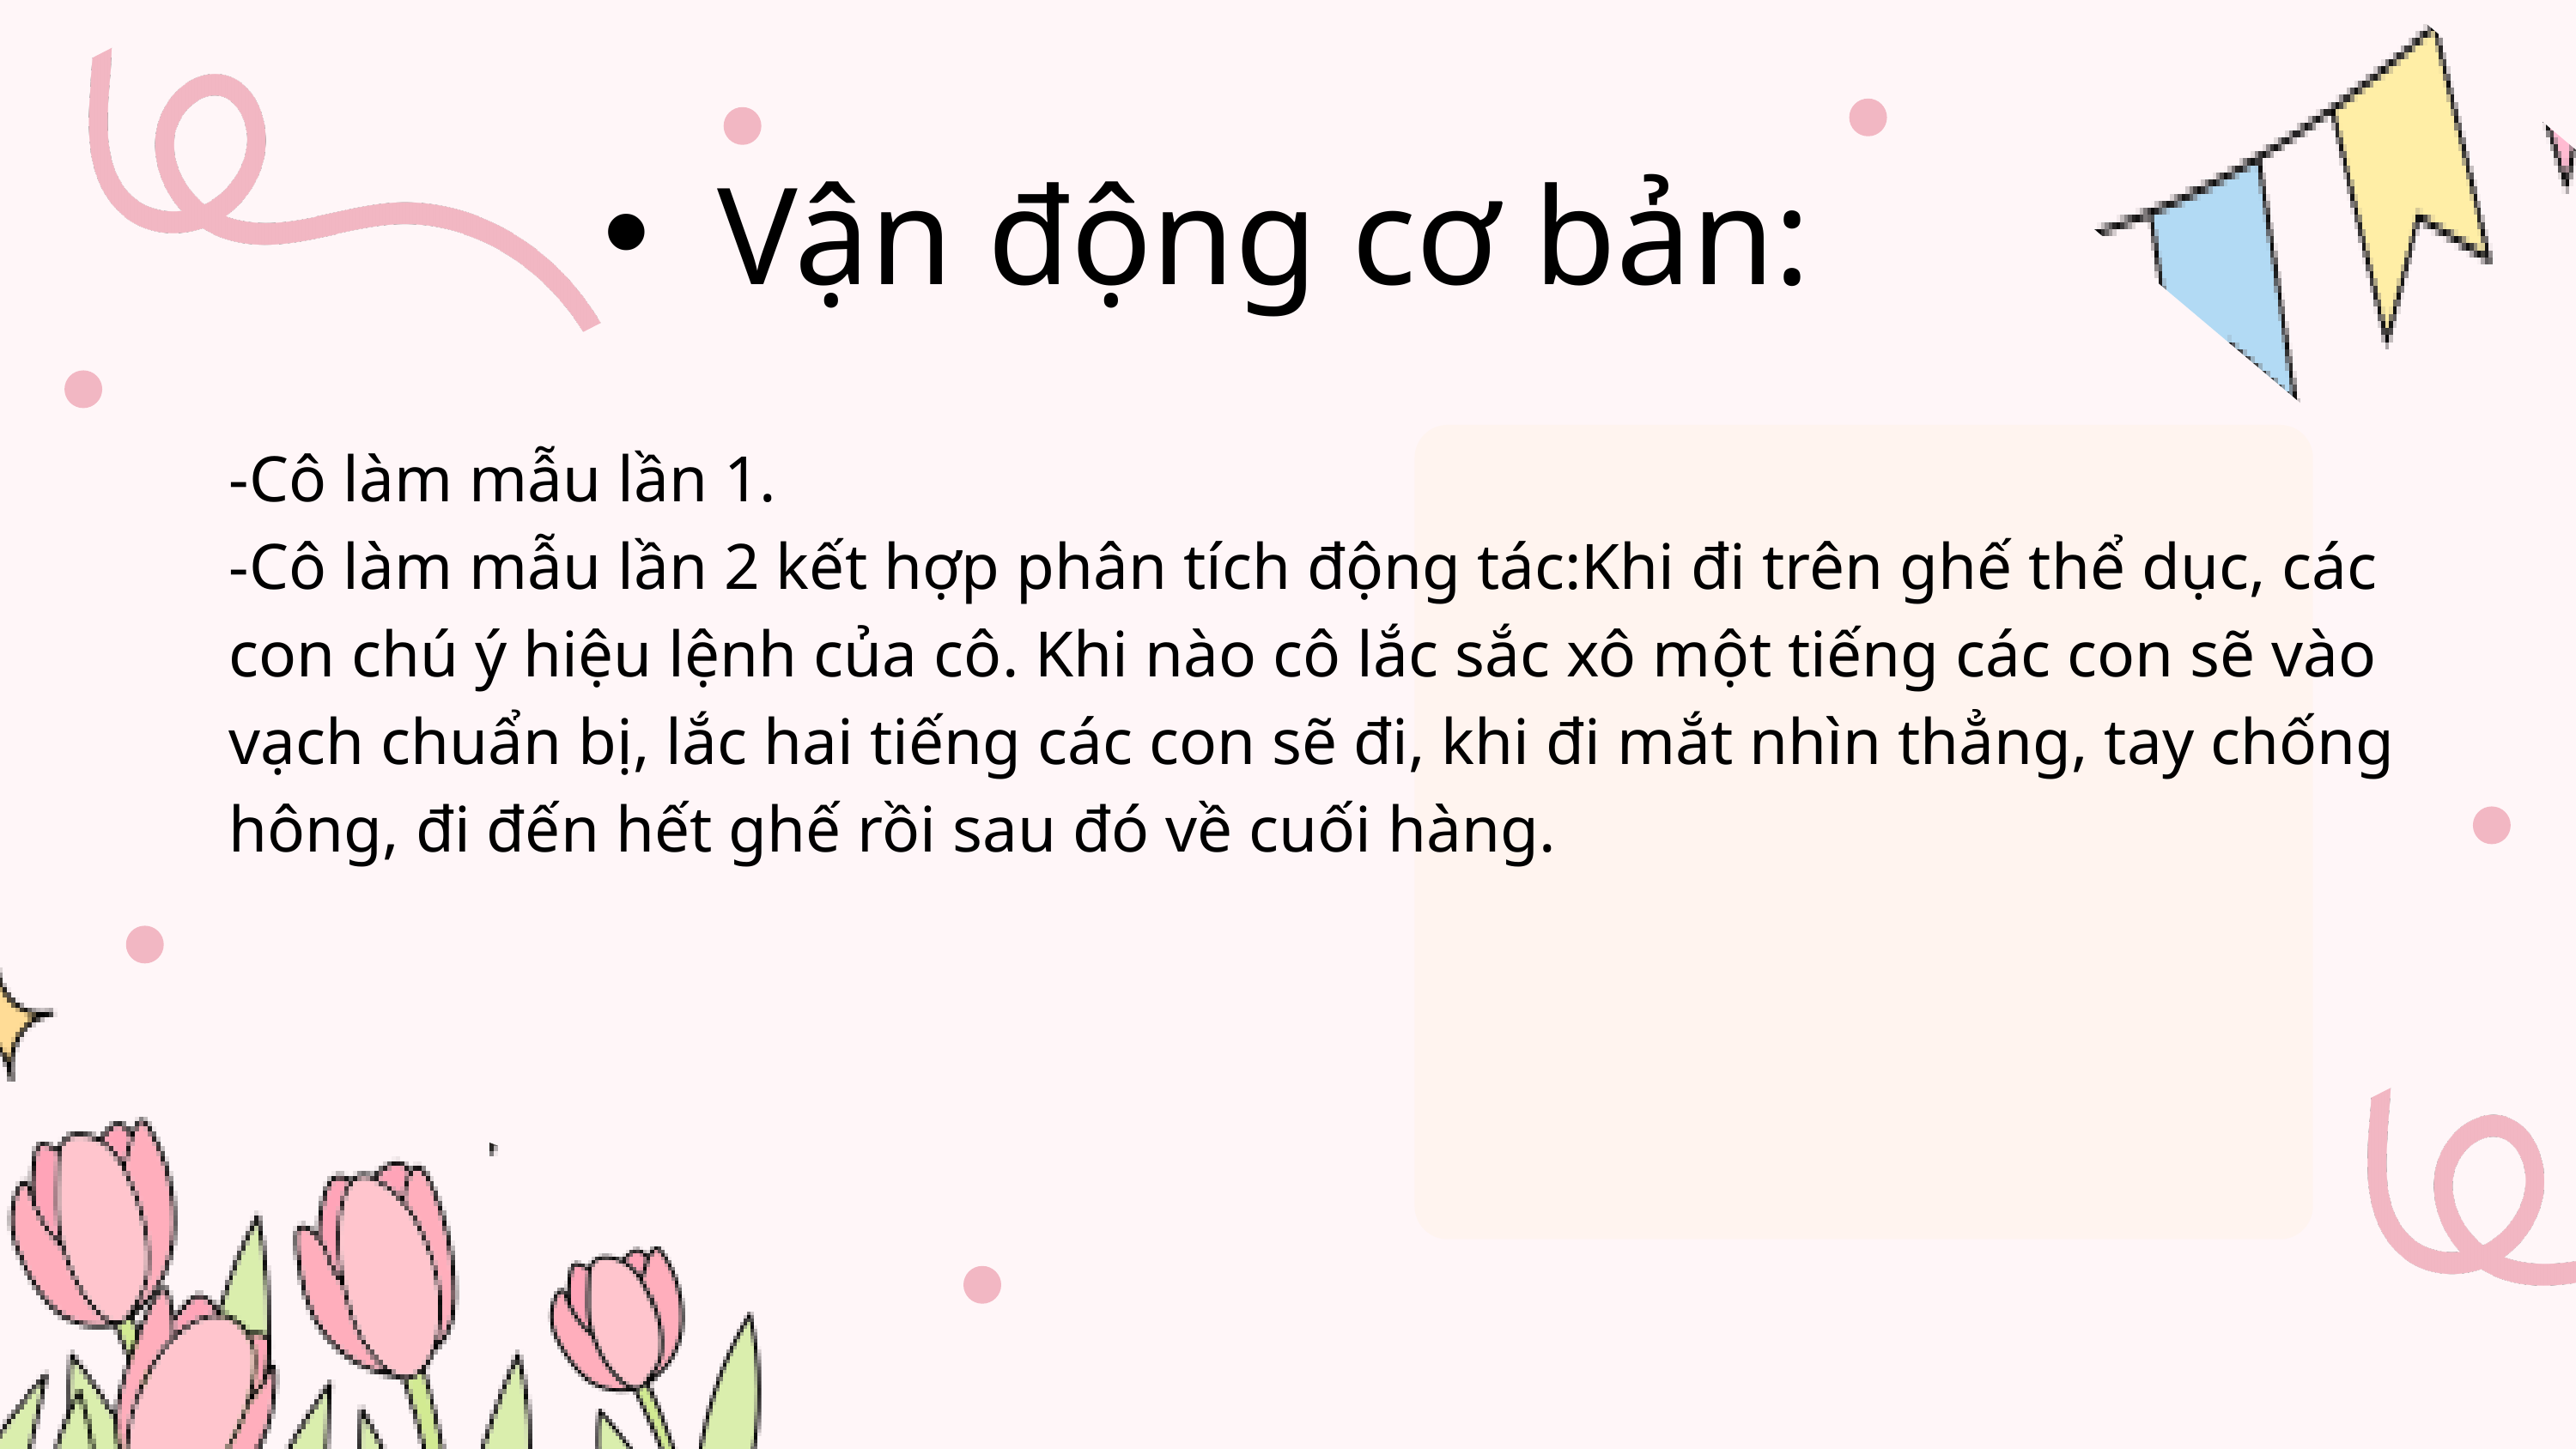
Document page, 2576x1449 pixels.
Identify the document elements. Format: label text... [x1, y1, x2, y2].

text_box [64, 370, 103, 409]
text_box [1849, 98, 1887, 136]
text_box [2472, 806, 2512, 845]
text_box [1886, 0, 2576, 517]
text_box Vận động cơ bản: [368, 123, 1932, 312]
text_box [0, 0, 623, 567]
text_box [547, 1246, 762, 1449]
text_box -Cô làm mẫu lần 1. -Cô làm mẫu lần 2 kết hợp phân tích động tác:Khi đi trên ghế thể dục, các con chú ý hiệu lệnh của cô. Khi nào cô lắc sắc xô một tiếng các con sẽ vào vạch chuẩn bị, lắc hai tiếng các con sẽ đi, khi đi mắt nhìn thẳng, tay chống hông, đi đến hết ghế rồi sau đó về cuối hàng. [2316, 427, 2440, 948]
text_box -Cô làm mẫu lần 1. -Cô làm mẫu lần 2 kết hợp phân tích động tác:Khi đi trên ghế thể dục, các con chú ý hiệu lệnh của cô. Khi nào cô lắc sắc xô một tiếng các con sẽ vào vạch chuẩn bị, lắc hai tiếng các con sẽ đi, khi đi mắt nhìn thẳng, tay chống hông, đi đến hết ghế rồi sau đó về cuối hàng. [228, 427, 1411, 948]
text_box [2221, 993, 2576, 1449]
text_box [0, 963, 635, 1449]
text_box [125, 925, 164, 964]
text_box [1414, 424, 2313, 1240]
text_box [963, 1265, 1002, 1304]
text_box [723, 106, 762, 145]
